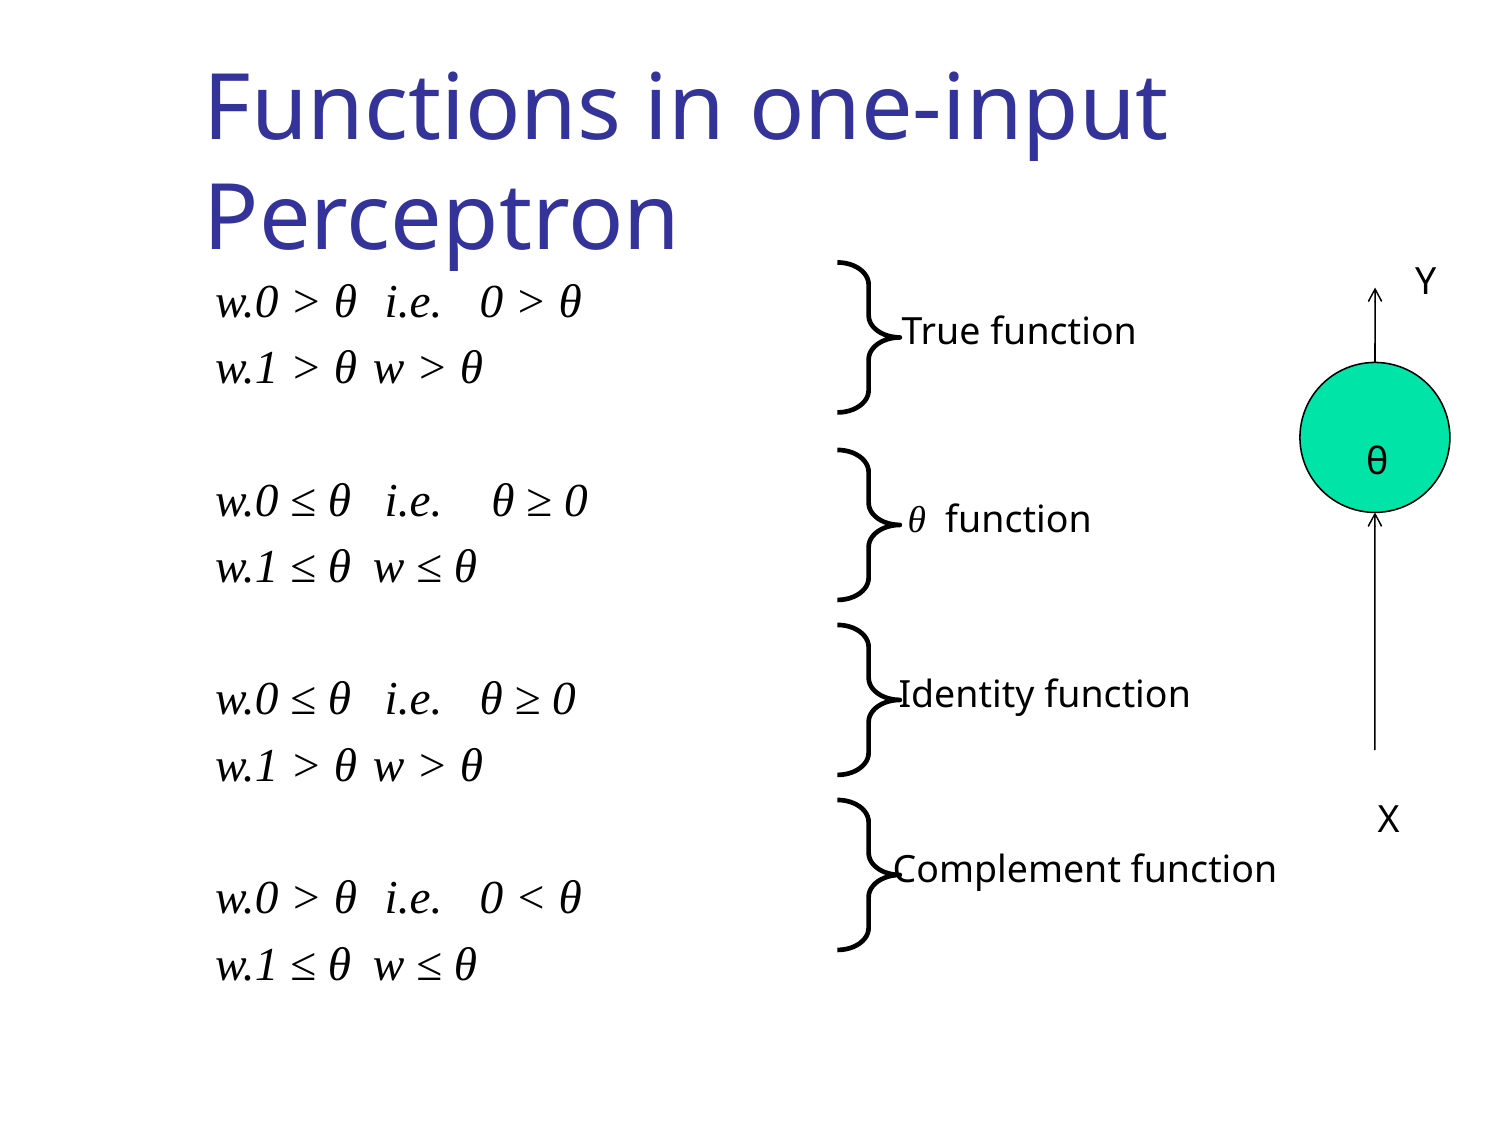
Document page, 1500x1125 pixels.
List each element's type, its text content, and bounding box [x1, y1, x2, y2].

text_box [837, 799, 1270, 951]
text_box X [1362, 787, 1415, 848]
text_box θ [1299, 362, 1450, 513]
list w.0 > θ i.e. 0 > θ w.1 > θ w > θ w.0 ≤ θ i.e. θ ≥ 0 w.1 ≤ θ w ≤ θ w.0 ≤ θ i.e. θ ≥ 0 w.1 > θ w > θ w.0 > θ i.e. 0 < θ w.1 ≤ θ w ≤ θ [199, 262, 838, 1006]
title Functions in one-input Perceptron [188, 34, 1468, 276]
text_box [837, 449, 1099, 601]
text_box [837, 262, 1138, 413]
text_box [837, 624, 1189, 776]
text_box Y [1400, 249, 1452, 310]
